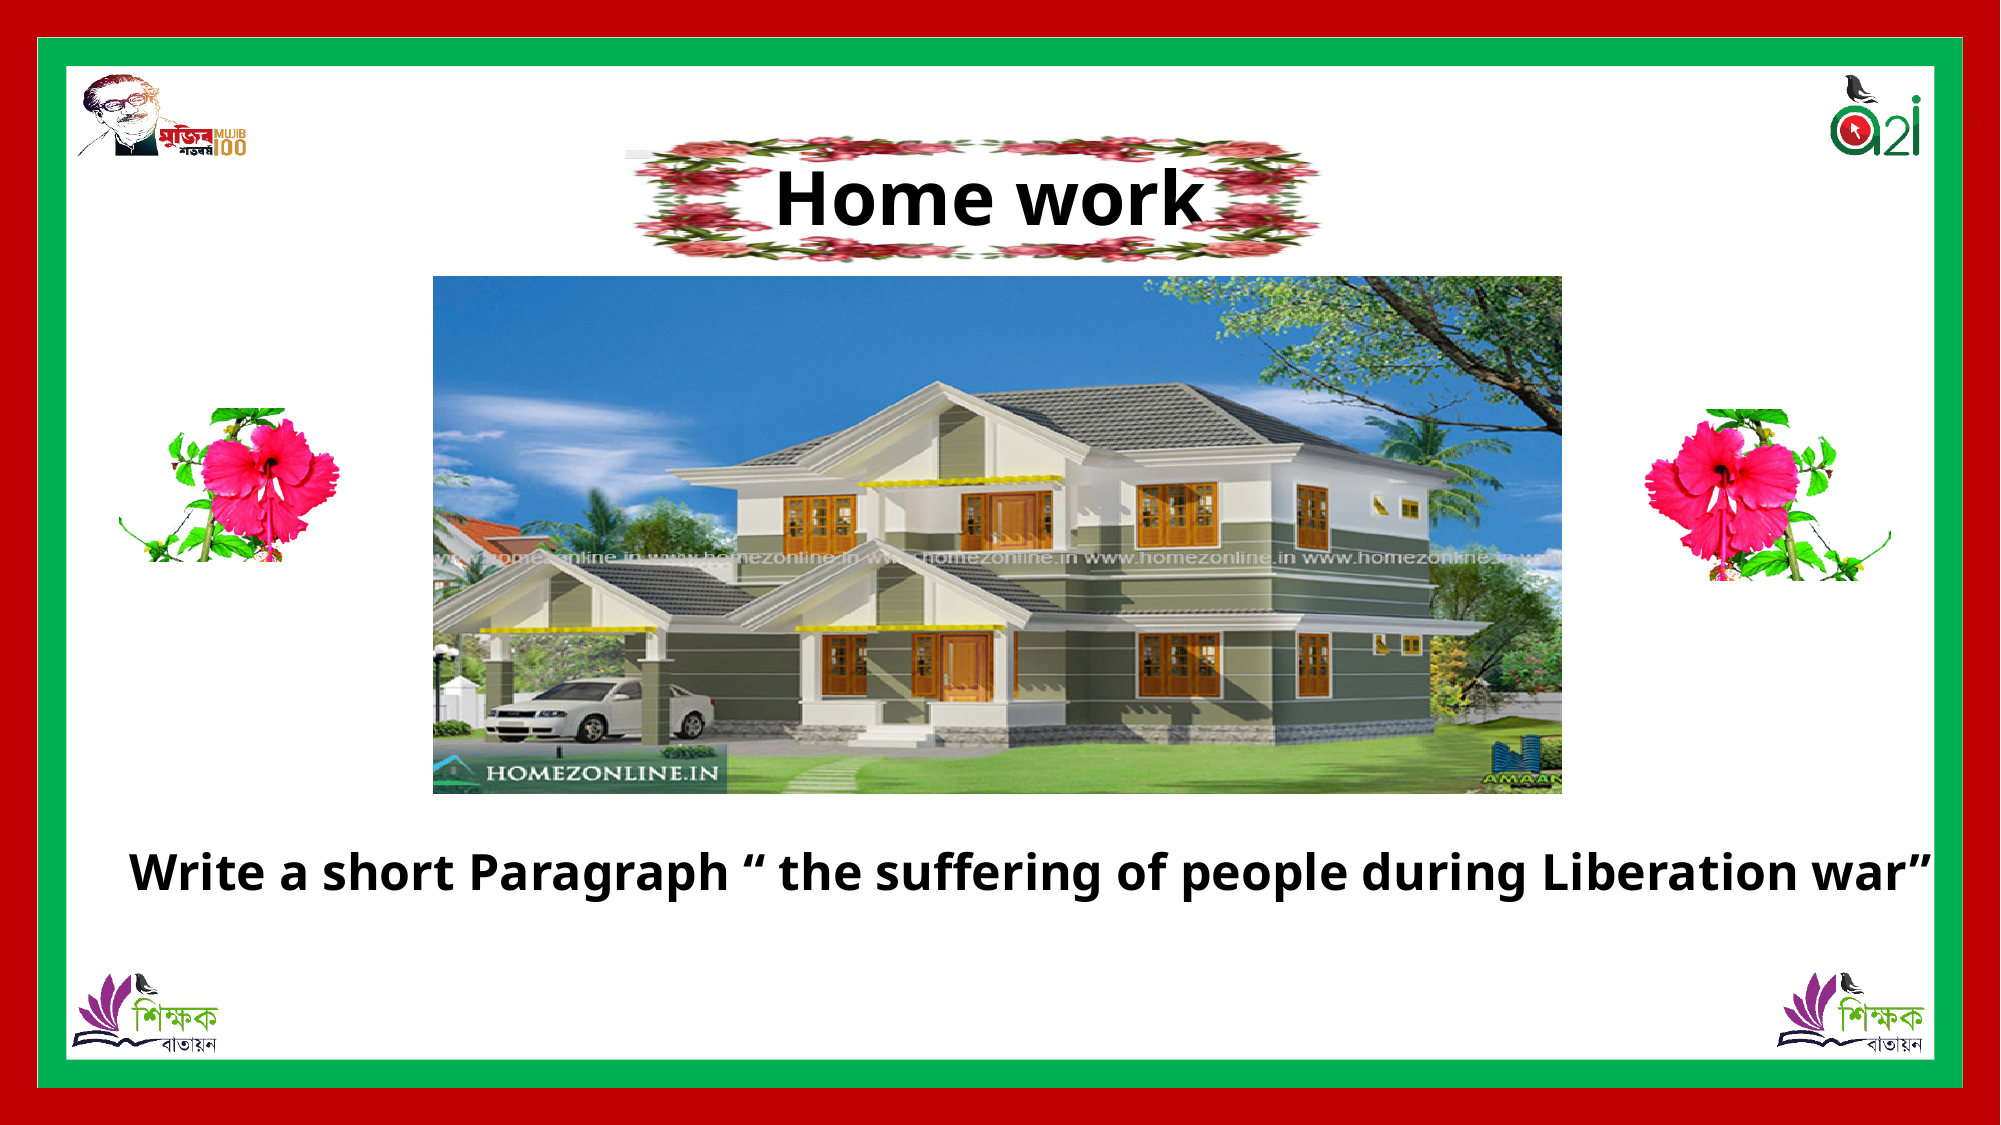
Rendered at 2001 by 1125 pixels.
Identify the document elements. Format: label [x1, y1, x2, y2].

picture [69, 968, 223, 1055]
picture [433, 0, 1562, 794]
picture [119, 408, 388, 562]
picture [1774, 967, 1929, 1055]
picture [1590, 409, 1891, 581]
picture [1778, 54, 1973, 157]
text_box [0, 0, 2000, 1125]
picture [69, 66, 254, 163]
